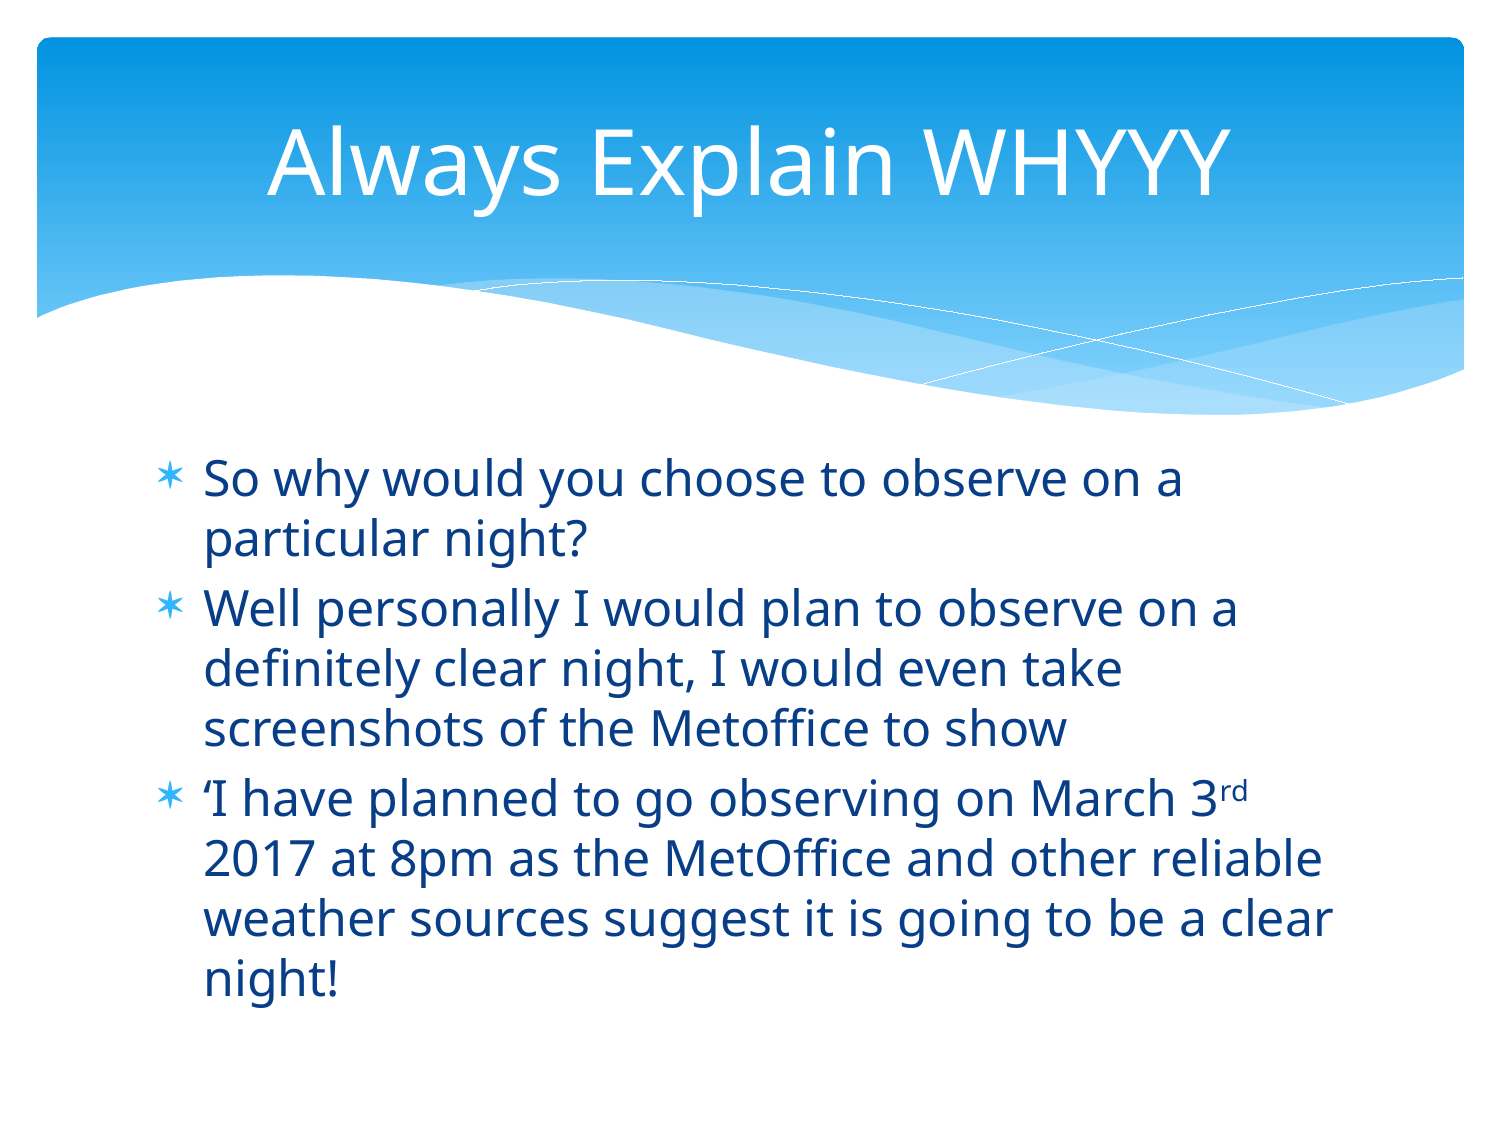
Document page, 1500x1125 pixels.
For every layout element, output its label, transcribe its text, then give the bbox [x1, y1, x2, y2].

title Always Explain WHYYY [75, 55, 1425, 261]
list So why would you choose to observe on a particular night? Well personally I would plan to observe on a definitely clear night, I would even take screenshots of the Metoffice to show ‘I have planned to go observing on March 3rd 2017 at 8pm as the MetOffice and other reliable weather sources suggest it is going to be a clear night! [143, 438, 1359, 1005]
